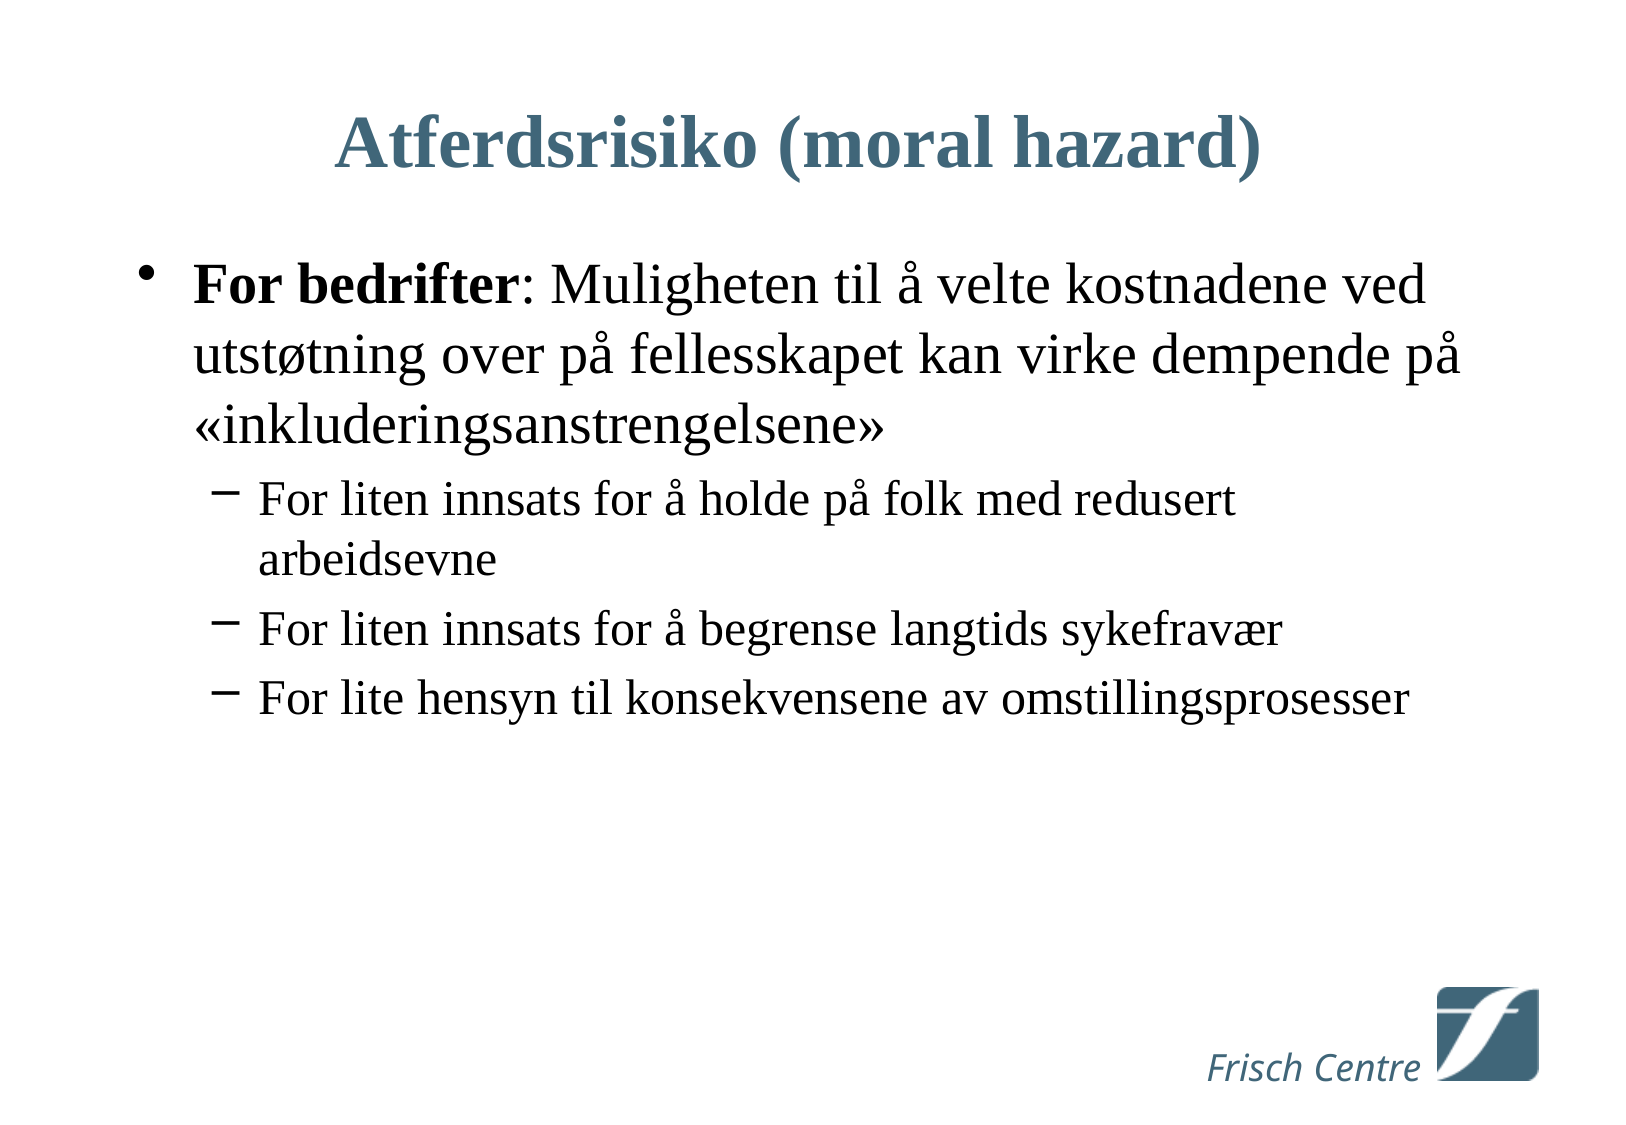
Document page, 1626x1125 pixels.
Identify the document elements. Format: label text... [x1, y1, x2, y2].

picture [1437, 987, 1539, 1081]
title Atferdsrisiko (moral hazard) [108, 62, 1490, 213]
list For bedrifter: Muligheten til å velte kostnadene ved utstøtning over på fellesskapet kan virke dempende på «inkluderingsanstrengelsene» For liten innsats for å holde på folk med redusert arbeidsevne For liten innsats for å begrense langtids sykefravær For lite hensyn til konsekvensene av omstillingsprosesser [121, 237, 1504, 963]
